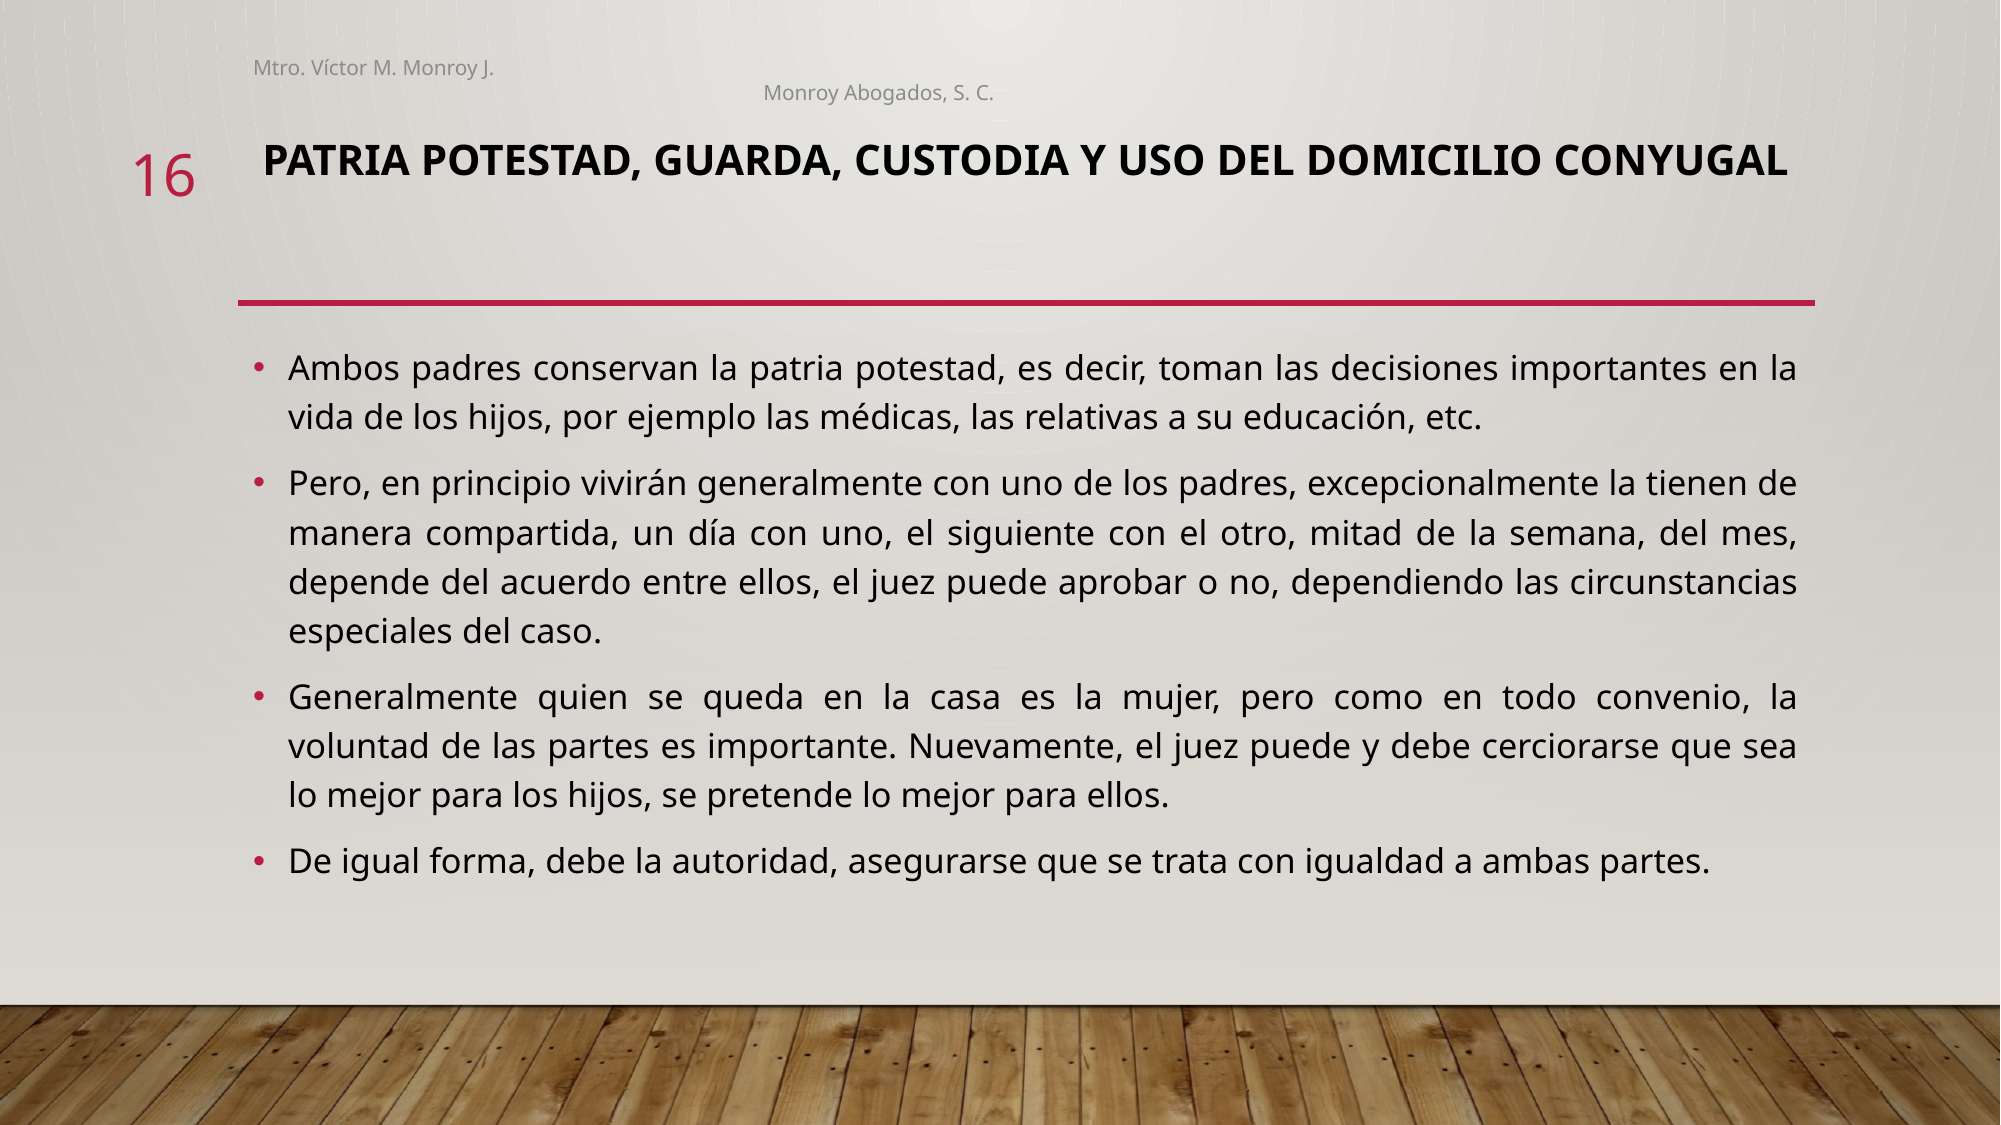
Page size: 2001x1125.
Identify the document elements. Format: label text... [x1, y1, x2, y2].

list Ambos padres conservan la patria potestad, es decir, toman las decisiones importantes en la vida de los hijos, por ejemplo las médicas, las relativas a su educación, etc. Pero, en principio vivirán generalmente con uno de los padres, excepcionalmente la tienen de manera compartida, un día con uno, el siguiente con el otro, mitad de la semana, del mes, depende del acuerdo entre ellos, el juez puede aprobar o no, dependiendo las circunstancias especiales del caso. Generalmente quien se queda en la casa es la mujer, pero como en todo convenio, la voluntad de las partes es importante. Nuevamente, el juez puede y debe cerciorarse que sea lo mejor para los hijos, se pretende lo mejor para ellos. De igual forma, debe la autoridad, asegurarse que se trata con igualdad a ambas partes. [238, 330, 1814, 897]
picture [0, 1005, 2000, 1125]
title Patria Potestad, Guarda, Custodia y Uso del domicilio conyugal [238, 131, 1814, 305]
slide_number 16 [78, 131, 212, 214]
footer Mtro. Víctor M. Monroy J. Monroy Abogados, S. C. [238, 54, 1814, 105]
